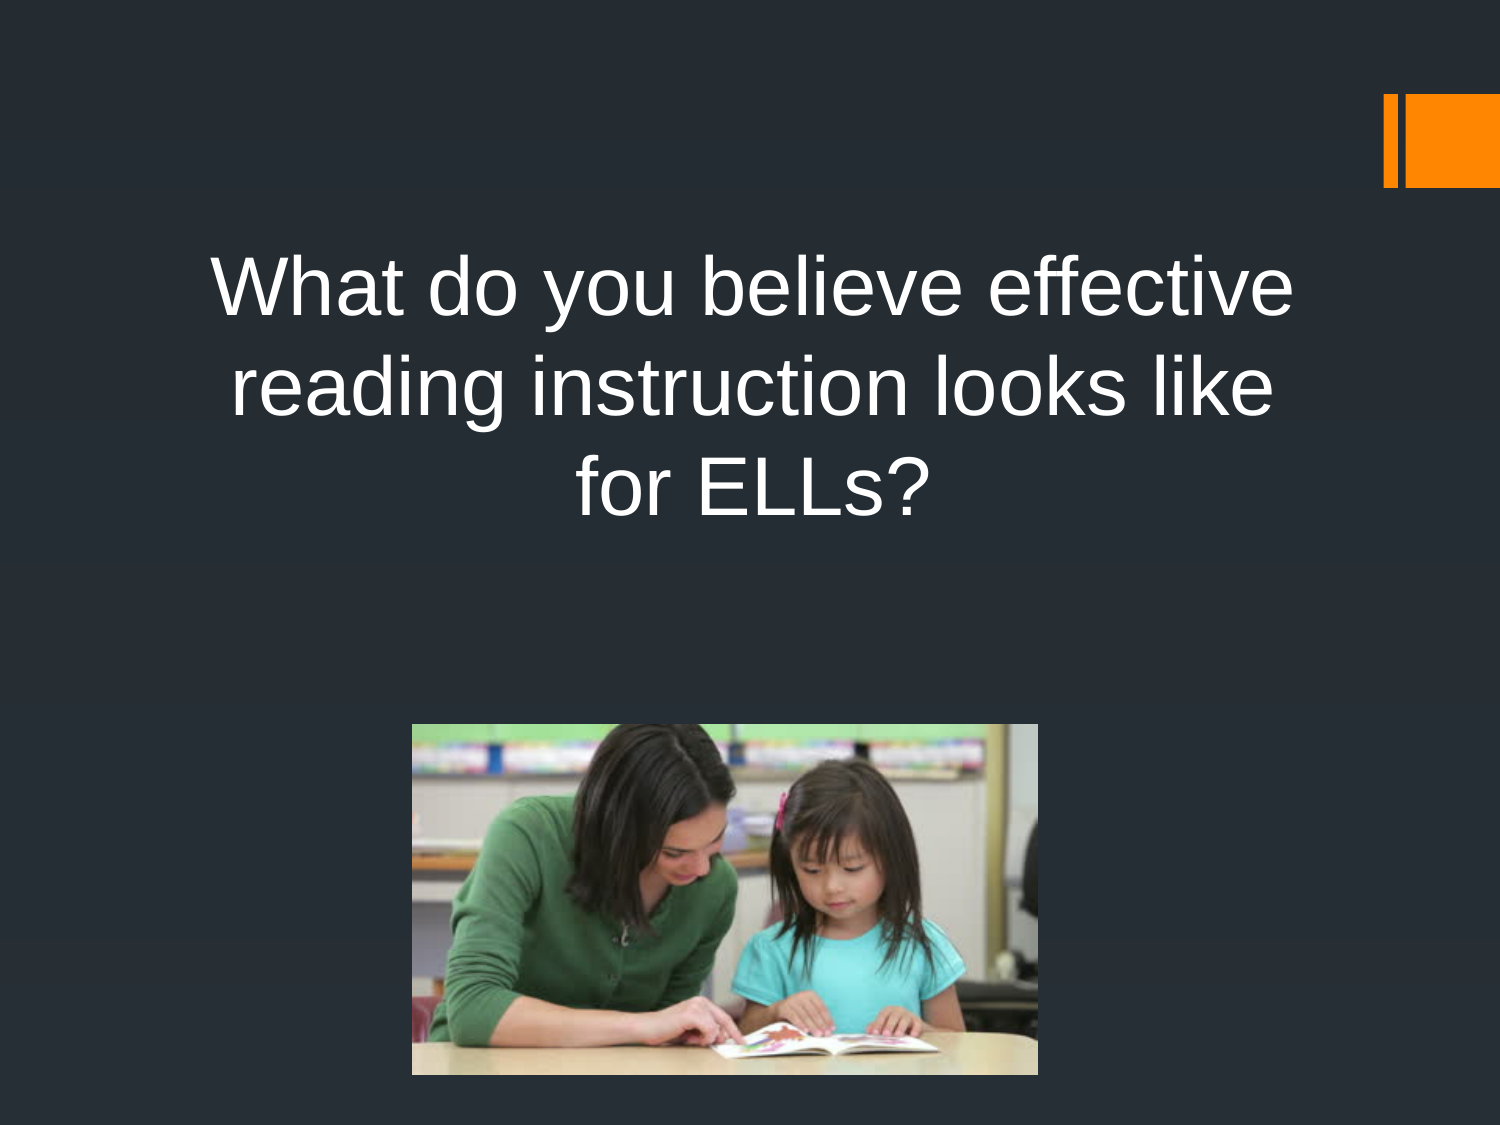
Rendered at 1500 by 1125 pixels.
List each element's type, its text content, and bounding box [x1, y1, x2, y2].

list What do you believe effective reading instruction looks like for ELLs? [150, 224, 1350, 806]
picture [411, 724, 1038, 1076]
